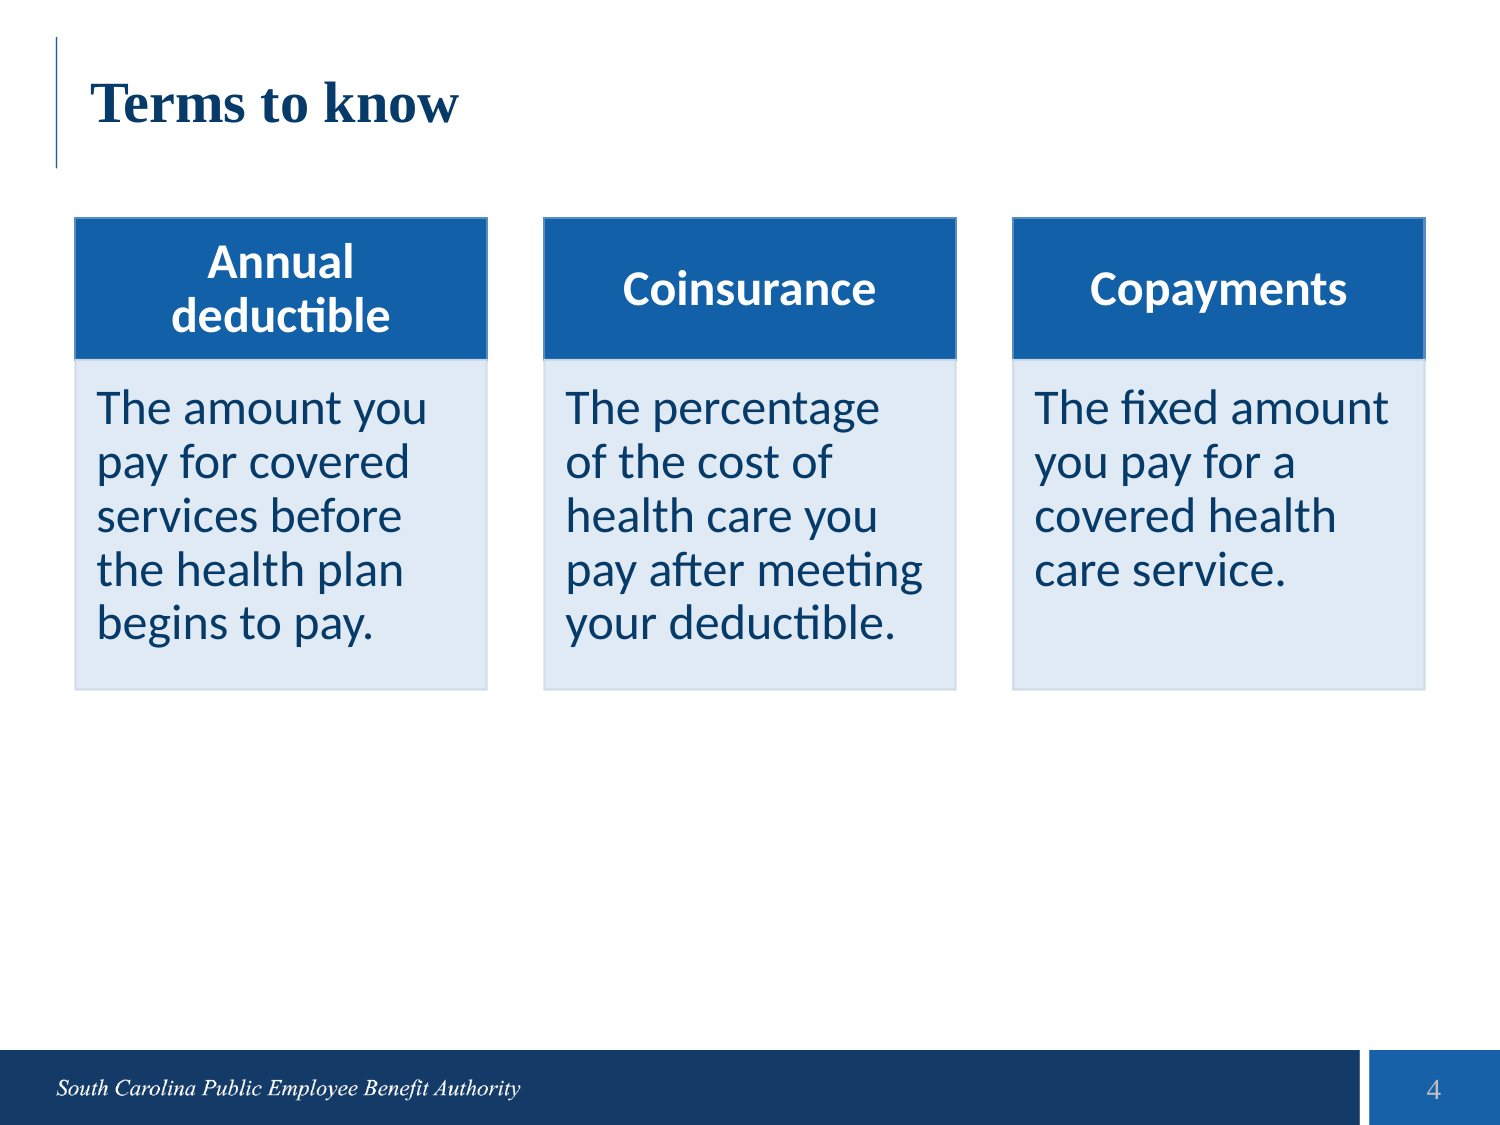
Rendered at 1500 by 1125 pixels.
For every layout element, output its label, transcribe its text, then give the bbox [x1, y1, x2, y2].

title Terms to know [75, 37, 1425, 170]
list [74, 207, 1425, 701]
picture [0, 0, 1500, 1125]
slide_number 4 [1368, 1050, 1500, 1125]
